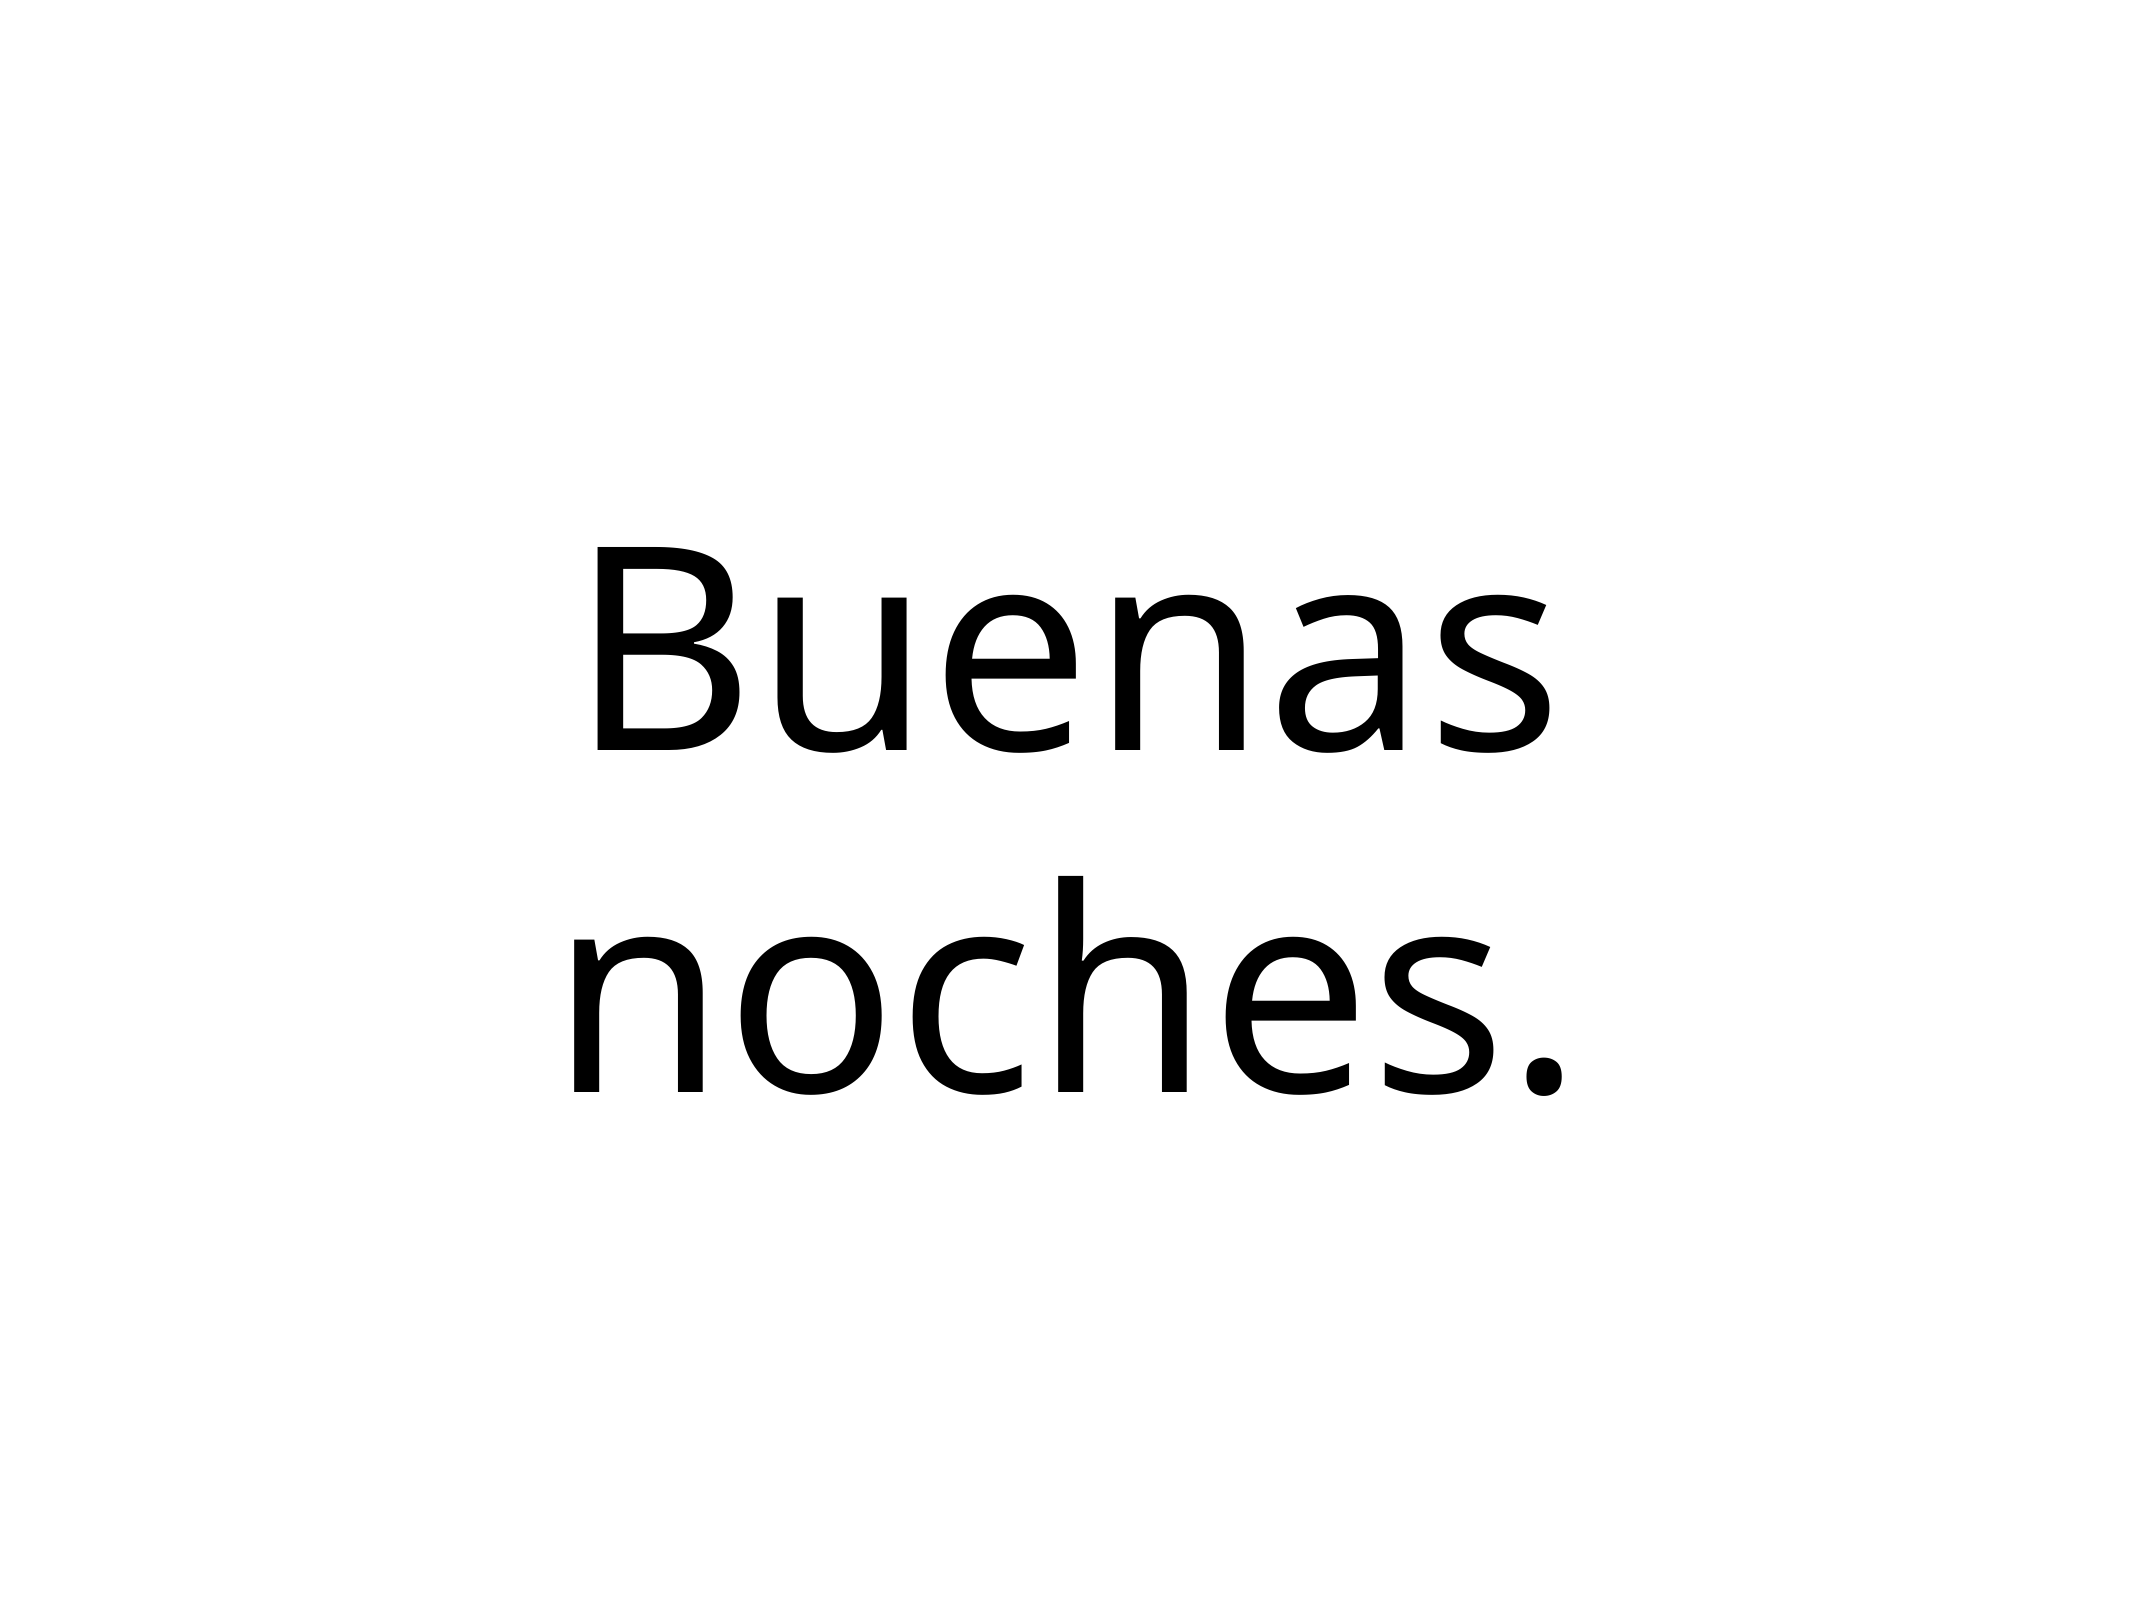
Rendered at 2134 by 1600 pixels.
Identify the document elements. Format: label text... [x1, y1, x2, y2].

title Buenas noches. [207, 450, 1926, 1150]
